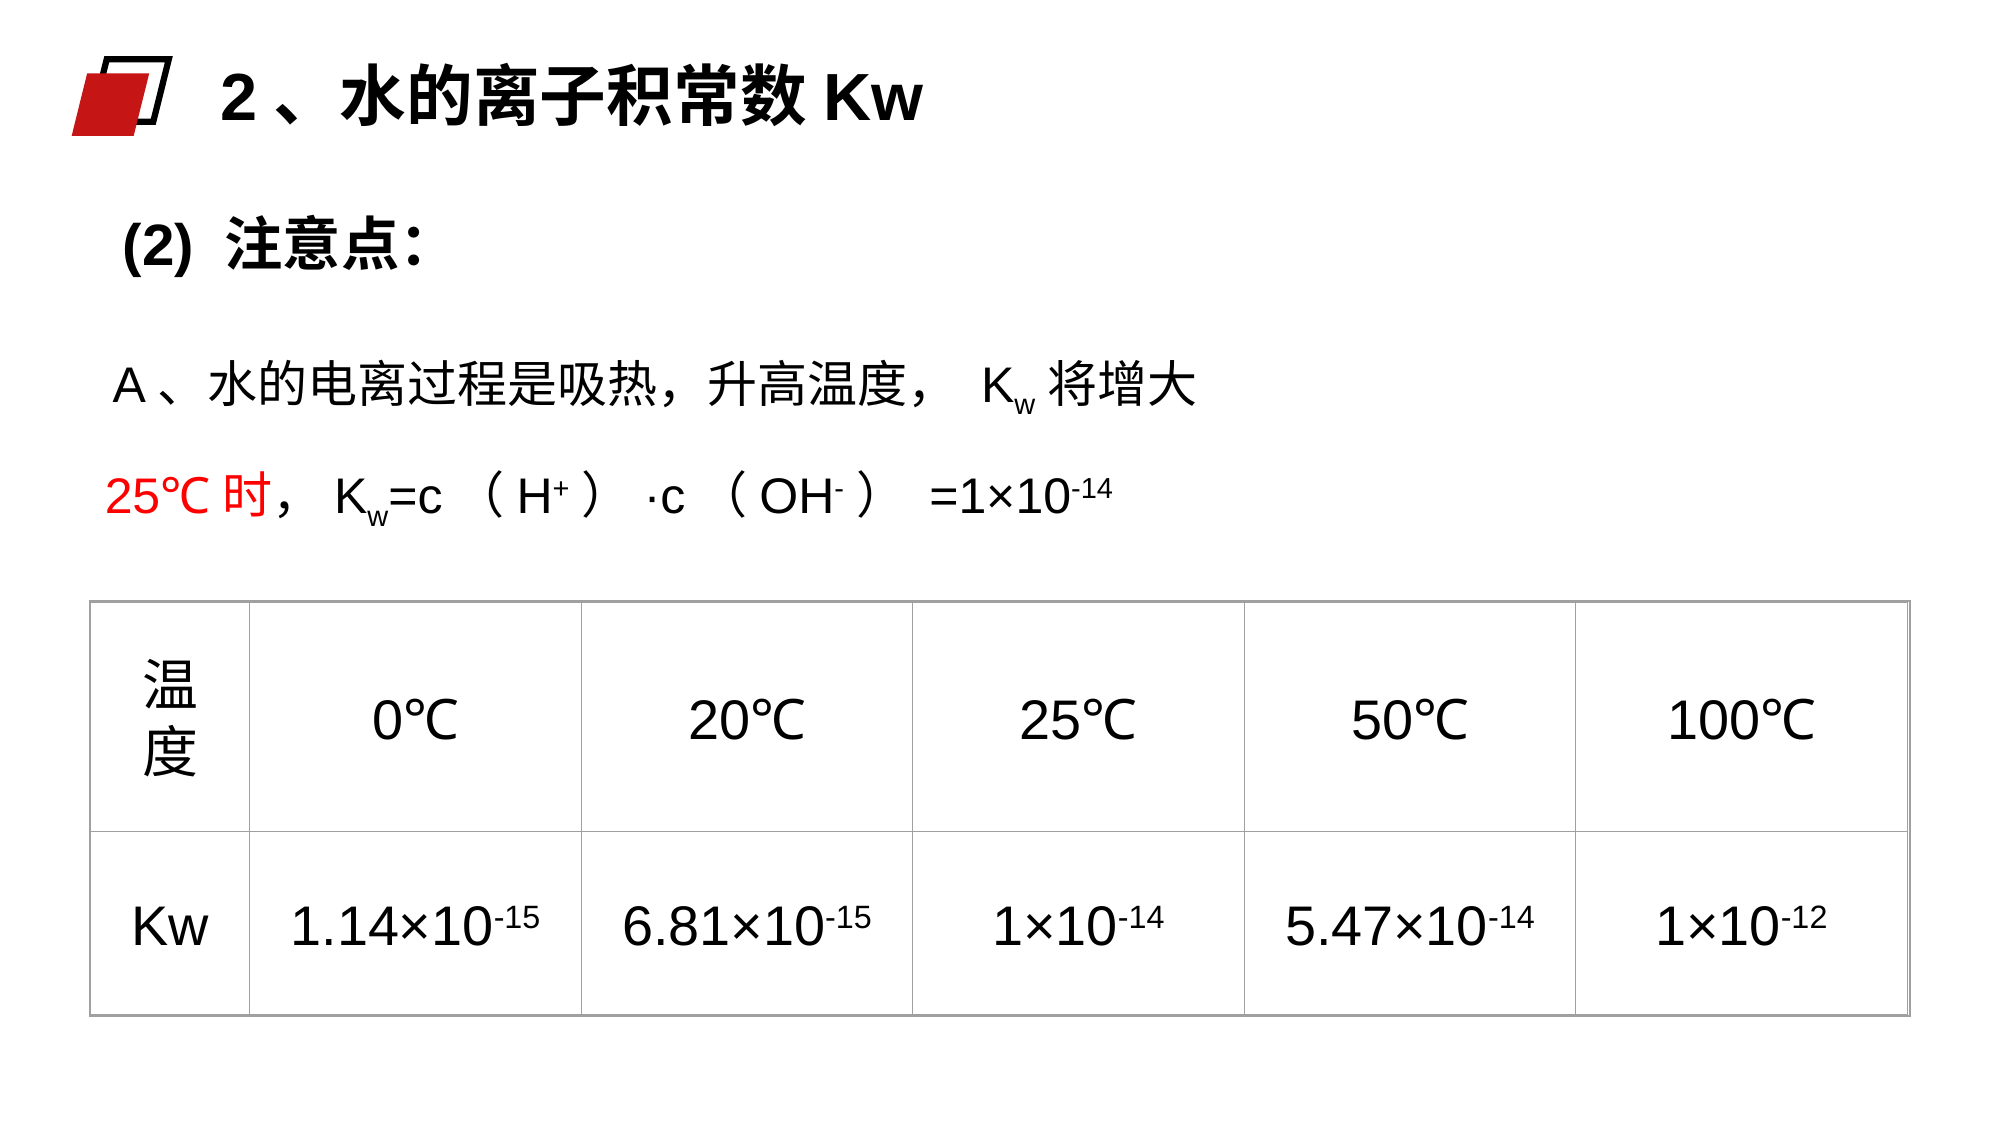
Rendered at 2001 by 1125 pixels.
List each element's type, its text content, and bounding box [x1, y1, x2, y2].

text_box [90, 600, 1910, 1017]
text_box (2) 注意点： [108, 200, 696, 285]
text_box A、水的电离过程是吸热，升高温度， Kw将增大 [97, 345, 1436, 428]
text_box 25℃时，Kw=c（H+）·c（OH-） =1×10-14 [90, 456, 1366, 540]
text_box 2、水的离子积常数Kw [205, 46, 1175, 141]
